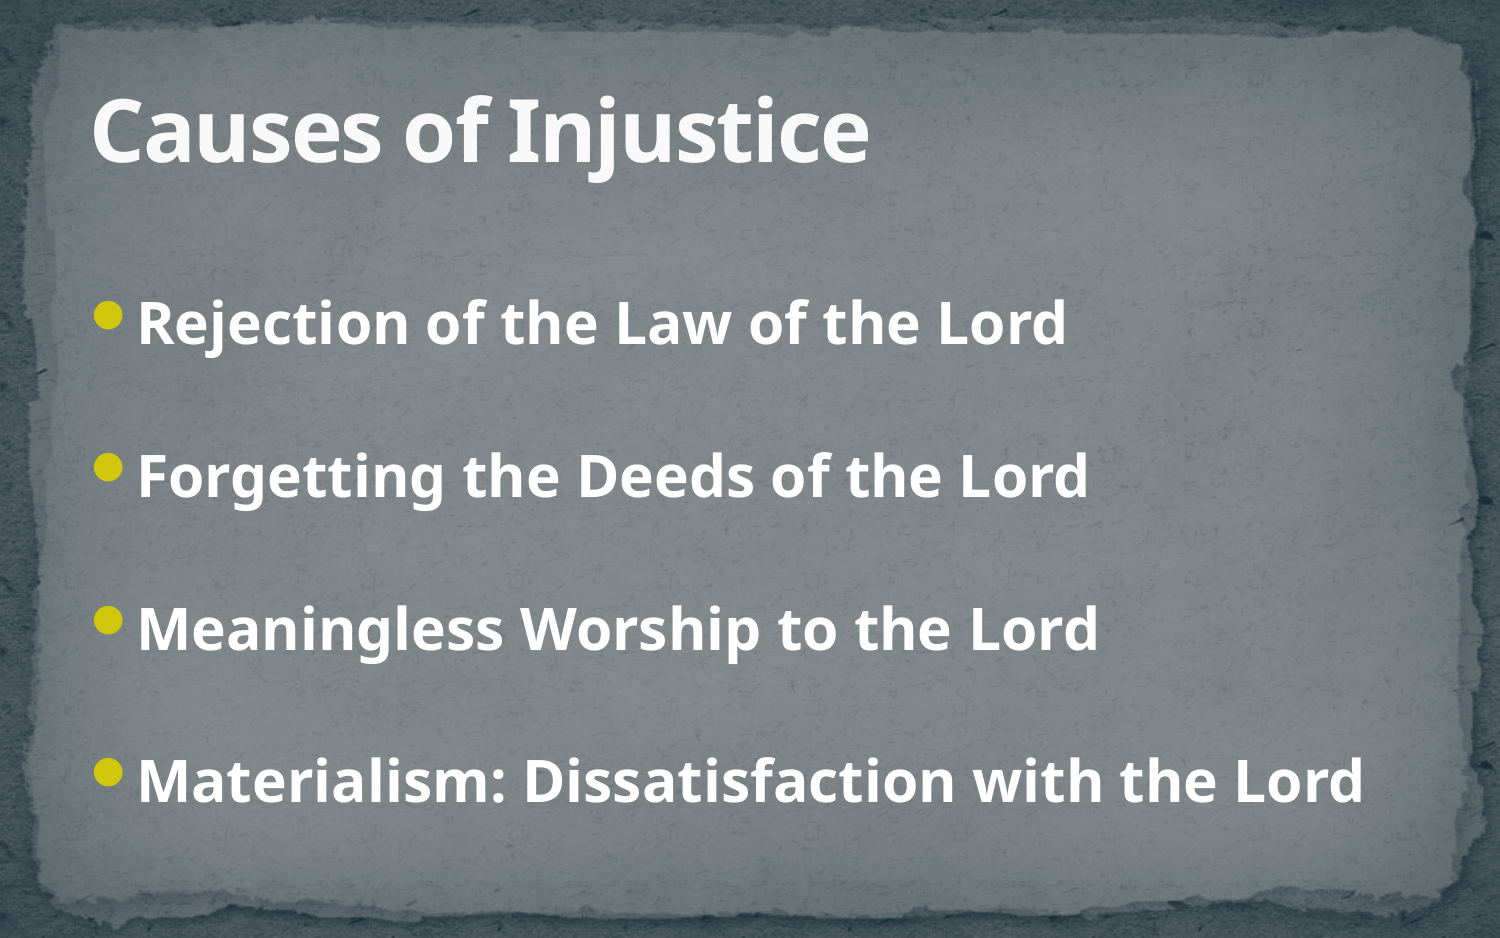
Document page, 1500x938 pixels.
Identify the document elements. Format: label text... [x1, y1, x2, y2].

title Causes of Injustice [74, 20, 1425, 188]
list Rejection of the Law of the Lord Forgetting the Deeds of the Lord Meaningless Worship to the Lord Materialism: Dissatisfaction with the Lord [75, 208, 1425, 834]
